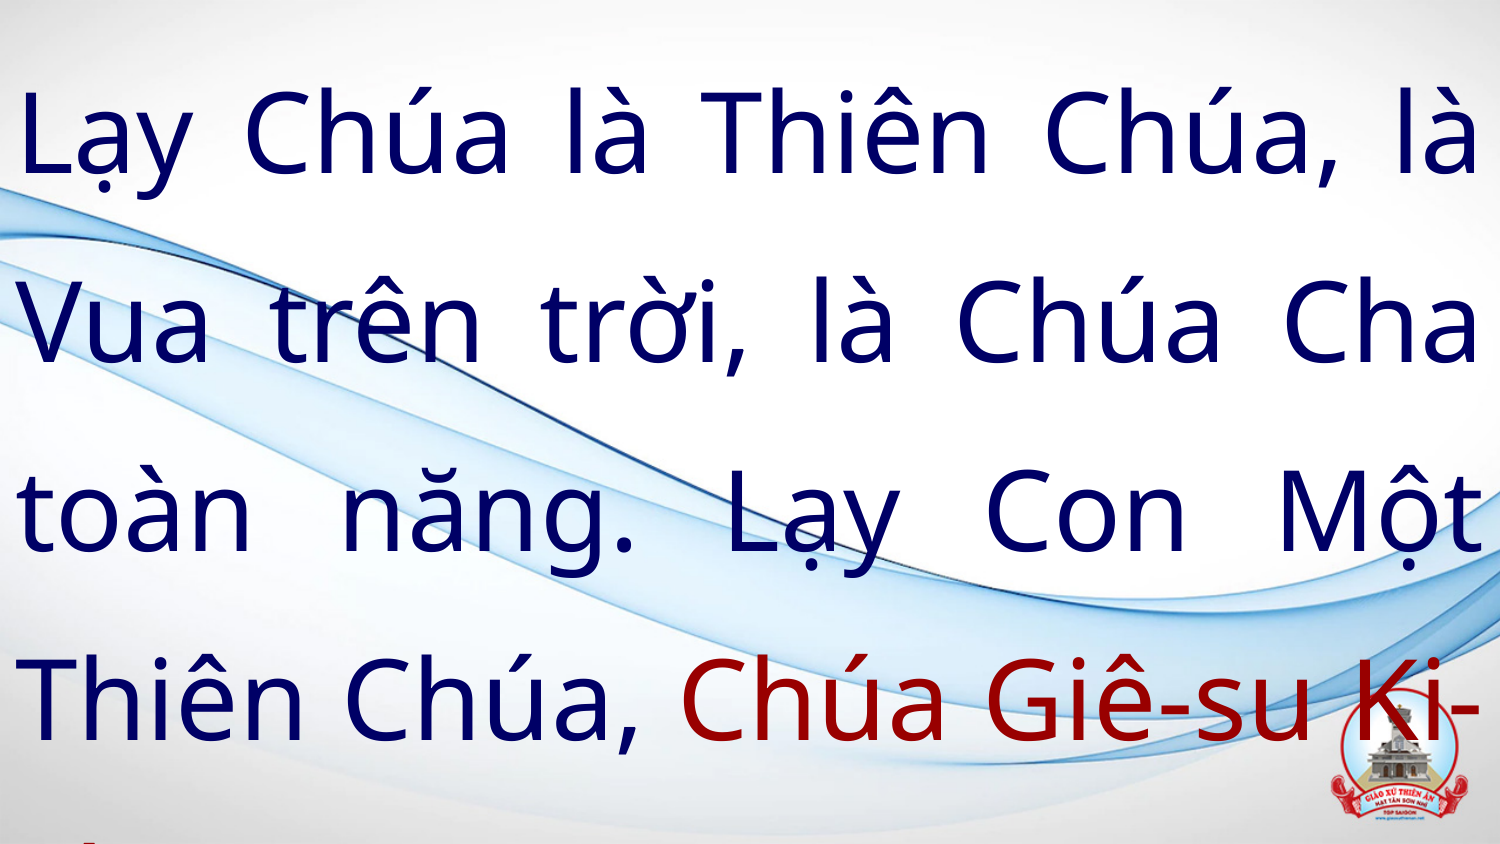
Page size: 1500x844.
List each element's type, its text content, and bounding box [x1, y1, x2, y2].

list Lạy Chúa là Thiên Chúa, là Vua trên trời, là Chúa Cha toàn năng. Lạy Con Một Thiên Chúa, Chúa Giê-su Ki-tô. [0, 0, 1500, 844]
